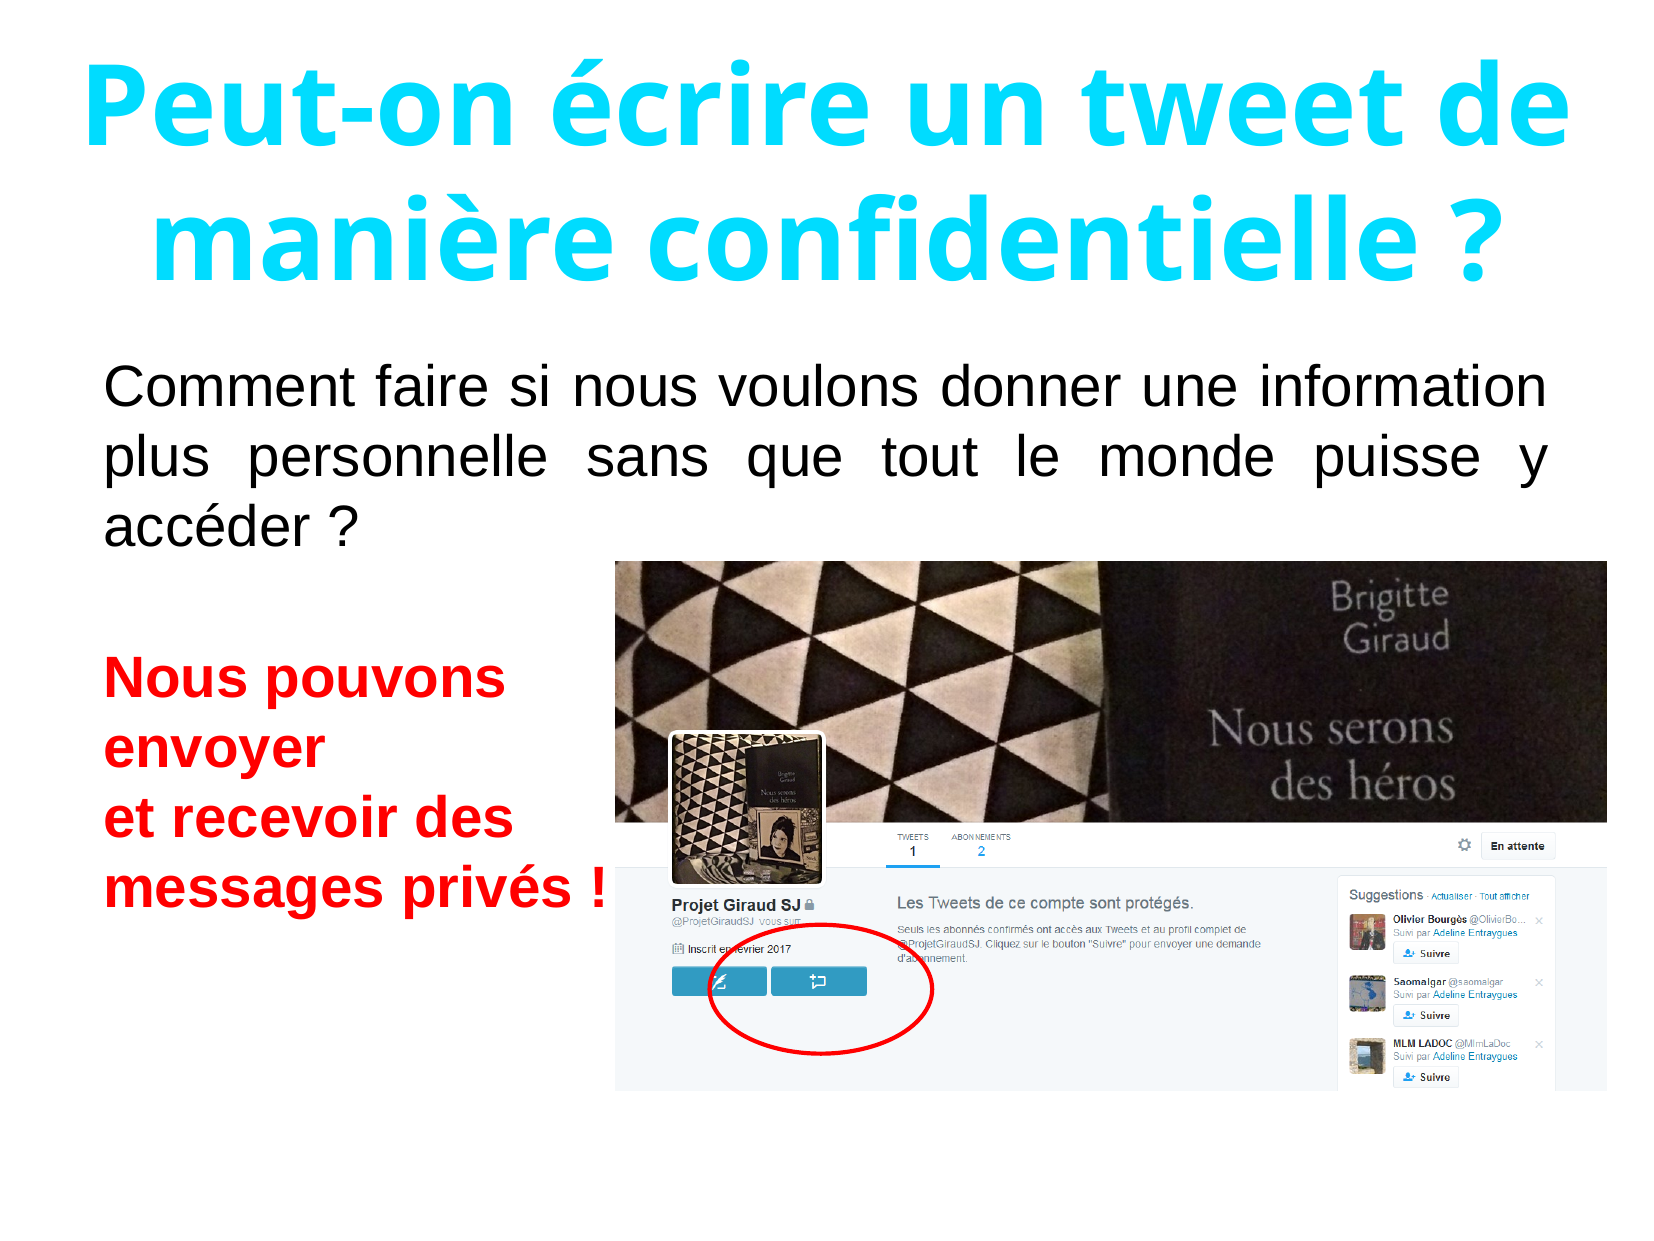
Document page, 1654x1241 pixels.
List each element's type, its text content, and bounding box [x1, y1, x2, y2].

text_box Comment faire si nous voulons donner une information plus personnelle sans que tout le monde puisse y accéder ? [88, 340, 1565, 585]
text_box Nous pouvons envoyer et recevoir des messages privés ! [88, 631, 610, 984]
text_box Peut-on écrire un tweet de manière confidentielle ? [29, 25, 1624, 339]
picture [615, 561, 1608, 1091]
